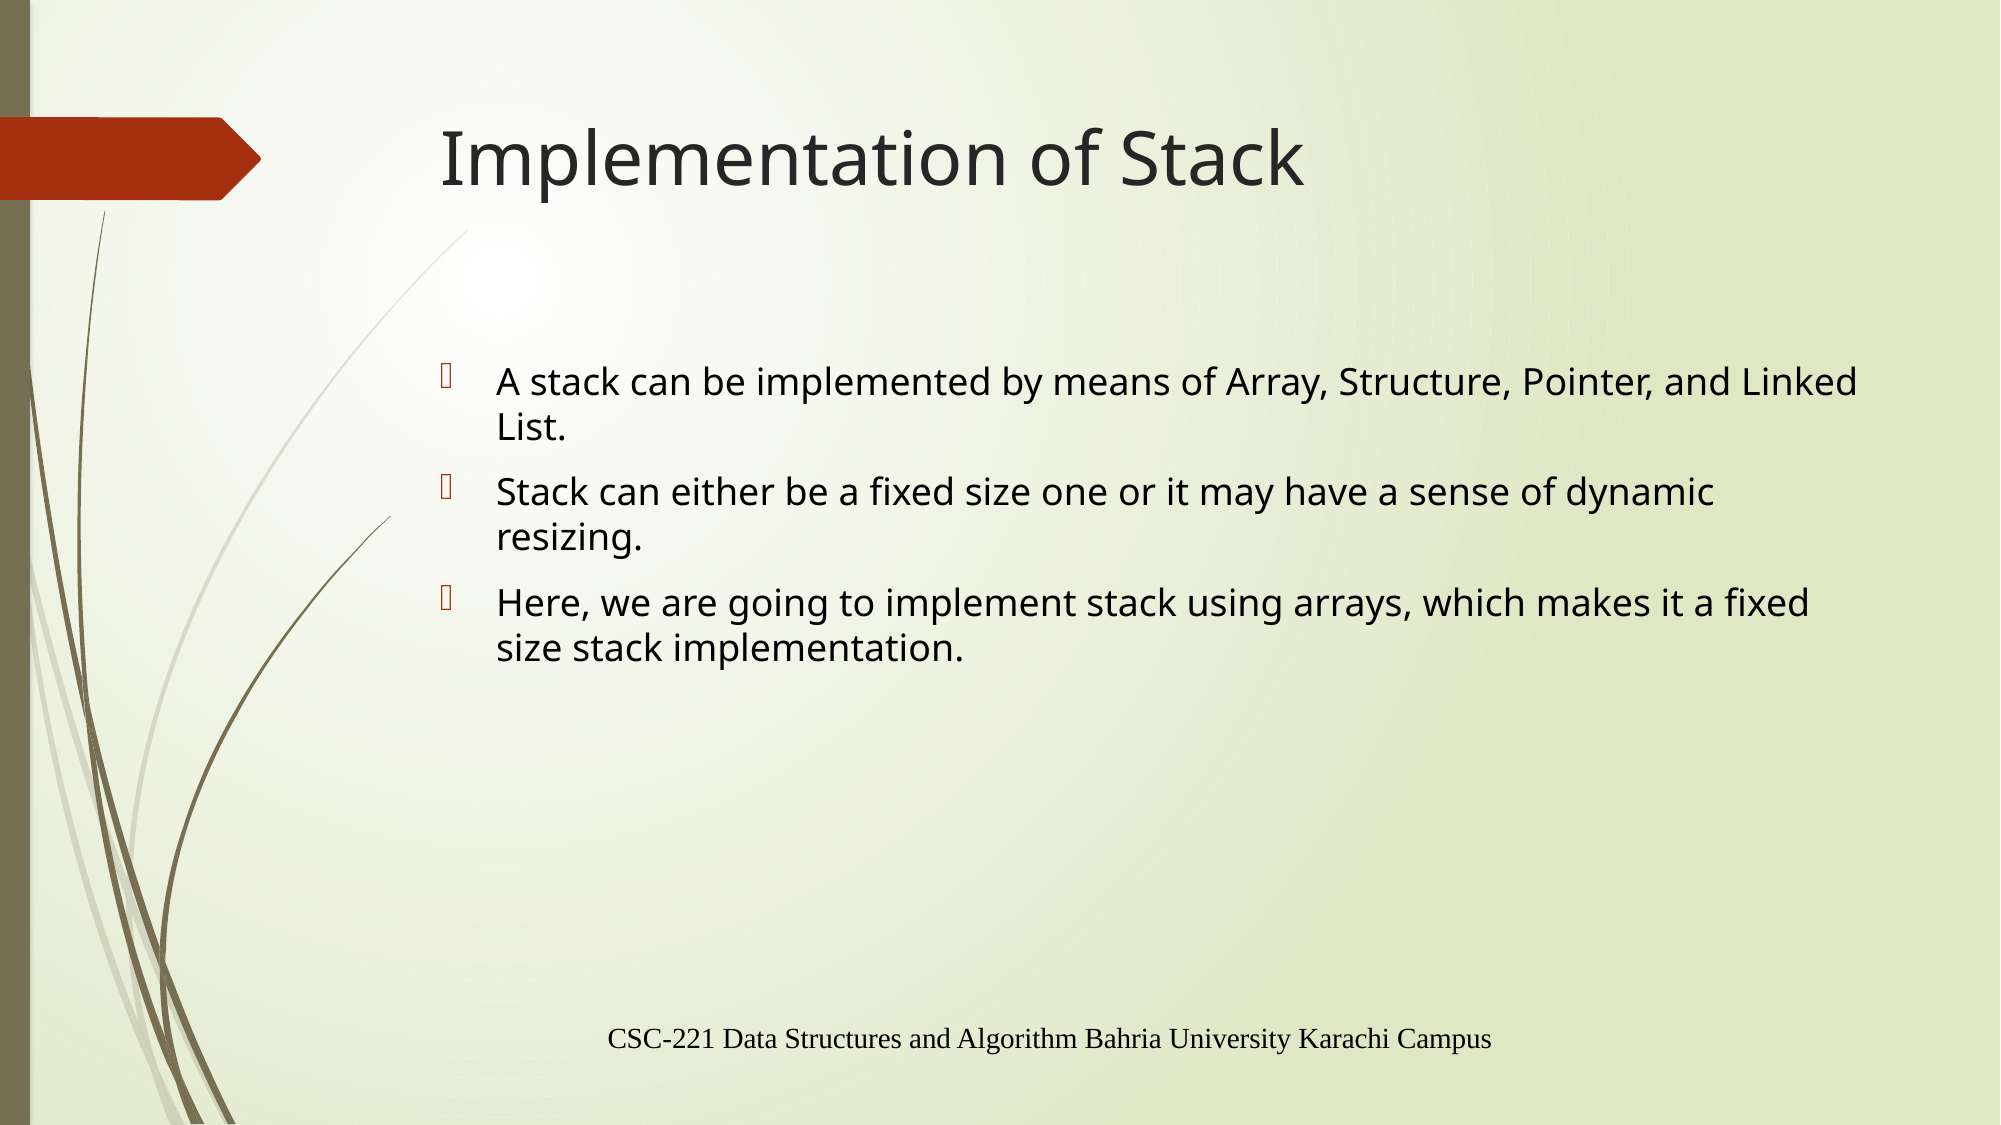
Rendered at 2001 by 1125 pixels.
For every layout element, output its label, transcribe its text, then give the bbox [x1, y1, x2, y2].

title Implementation of Stack [425, 102, 1888, 313]
footer CSC-221 Data Structures and Algorithm Bahria University Karachi Campus [424, 1006, 1675, 1067]
list A stack can be implemented by means of Array, Structure, Pointer, and Linked List. Stack can either be a fixed size one or it may have a sense of dynamic resizing. Here, we are going to implement stack using arrays, which makes it a fixed size stack implementation. [424, 350, 1888, 970]
